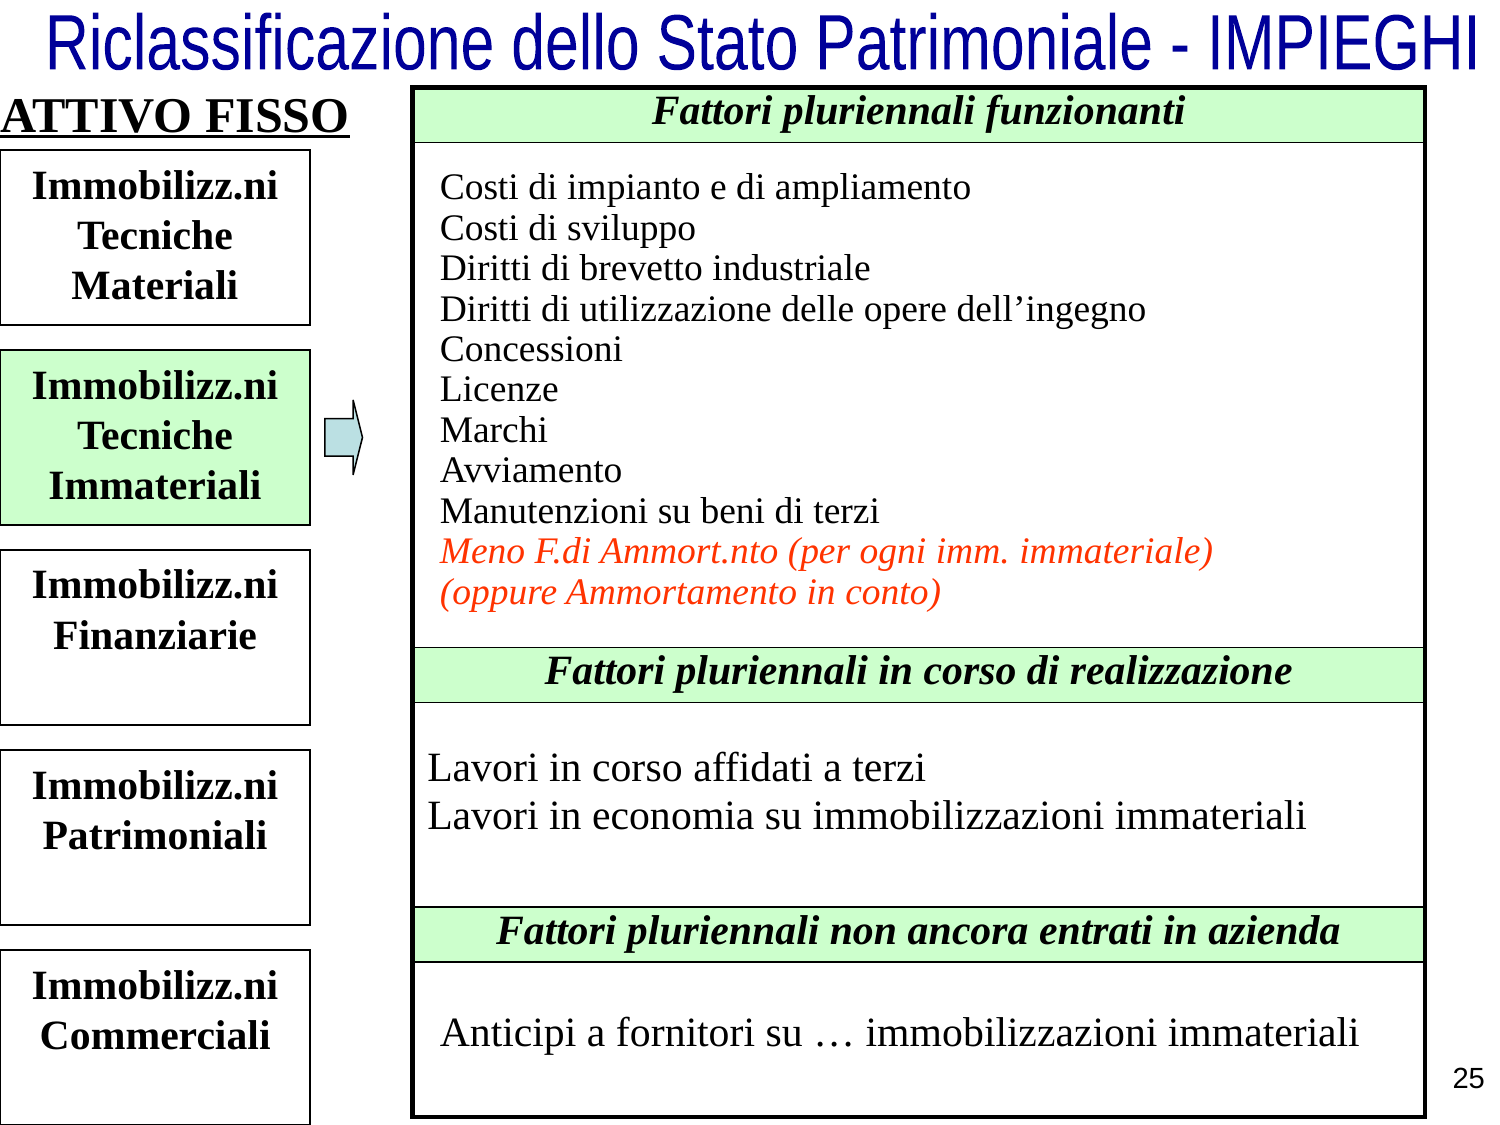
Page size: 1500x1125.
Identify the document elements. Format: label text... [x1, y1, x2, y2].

text_box Immobilizz.ni Tecniche Immateriali [0, 350, 311, 525]
slide_number 25 [1149, 1051, 1500, 1125]
table_cell [415, 963, 1423, 1115]
table_header Fattori pluriennali funzionanti [415, 90, 1423, 142]
text_box Immobilizz.ni Finanziarie [0, 549, 311, 725]
text_box [324, 399, 363, 475]
text_box Lavori in corso affidati a terzi Lavori in economia su immobilizzazioni immateriali [412, 742, 1400, 846]
table_cell [415, 703, 1423, 906]
text_box Costi di impianto e di ampliamento Costi di sviluppo Diritti di brevetto industriale Diritti di utilizzazione delle opere dell’ingegno Concessioni Licenze Marchi Avviamento Manutenzioni su beni di terzi Meno F.di Ammort.nto (per ogni imm. immateriale) (oppure Ammortamento in conto) [424, 159, 1325, 620]
text_box Anticipi a fornitori su … immobilizzazioni immateriali [424, 1007, 1400, 1062]
table_cell Fattori pluriennali non ancora entrati in azienda [415, 908, 1423, 961]
text_box ATTIVO FISSO [0, 74, 375, 150]
table_cell Fattori pluriennali in corso di realizzazione [415, 648, 1423, 702]
table_cell [415, 143, 1423, 647]
text_box Immobilizz.ni Patrimoniali [0, 750, 311, 925]
text_box Immobilizz.ni Commerciali [0, 950, 311, 1125]
text_box Immobilizz.ni Tecniche Materiali [0, 150, 311, 325]
